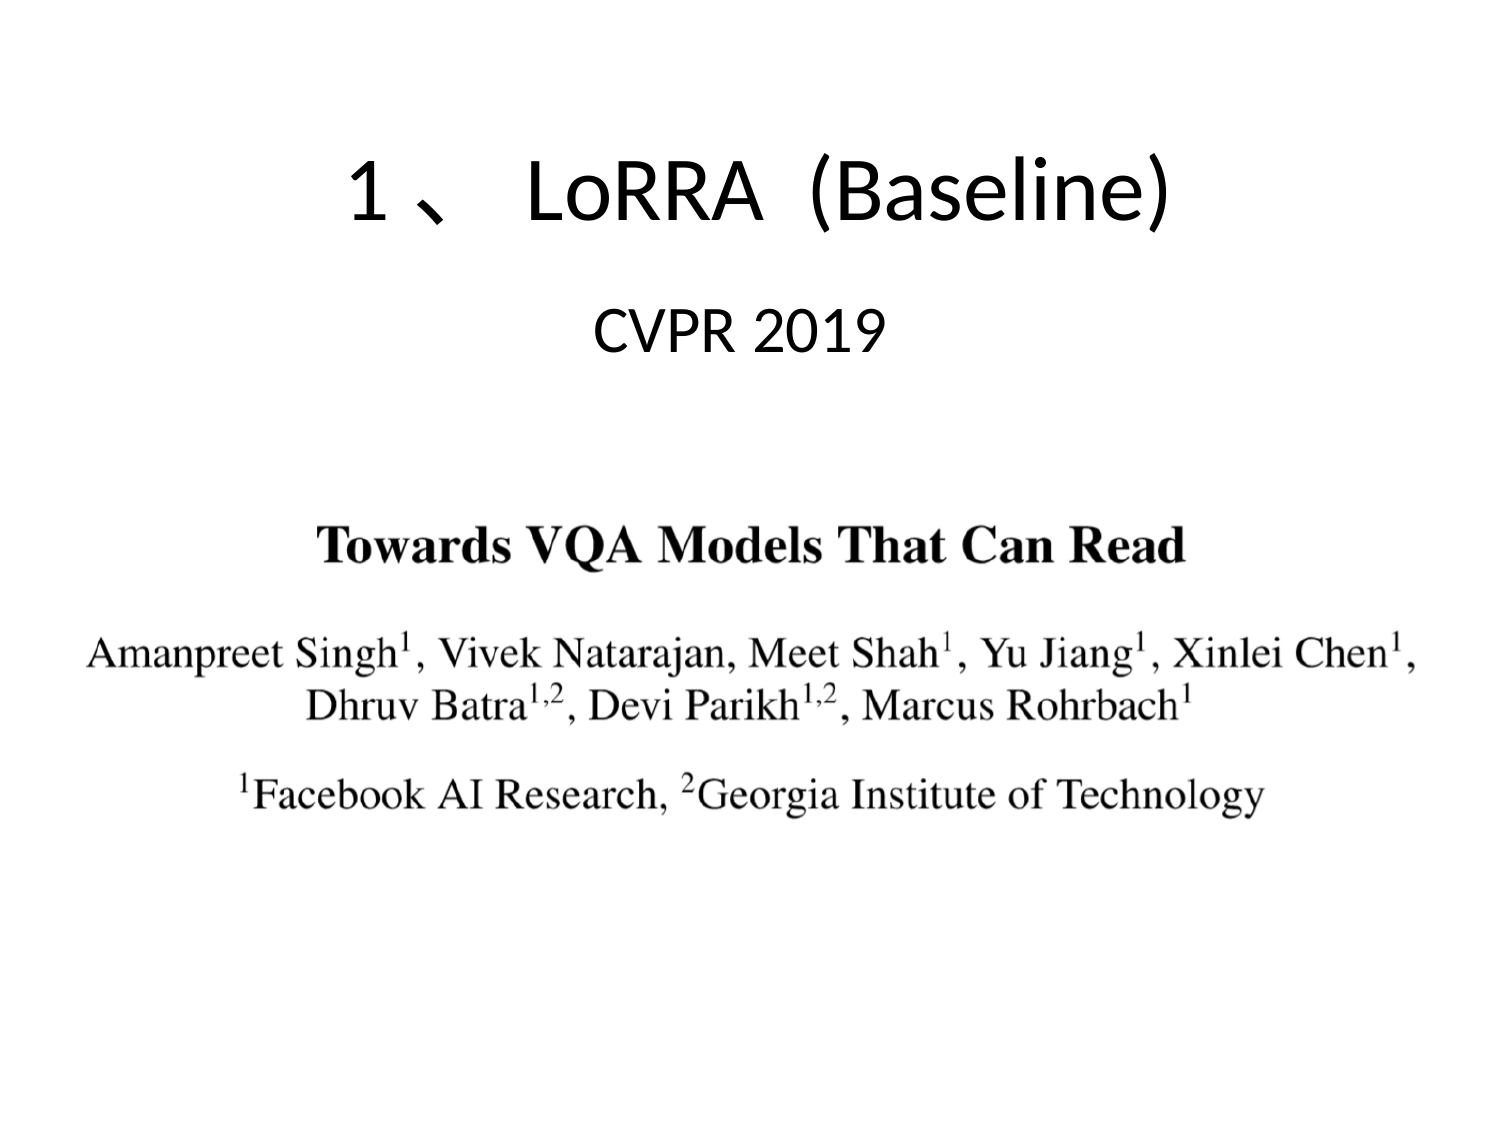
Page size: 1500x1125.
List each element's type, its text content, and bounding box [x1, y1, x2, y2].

title 1、LoRRA (Baseline) [83, 90, 1434, 278]
picture [41, 479, 1477, 863]
text_box CVPR 2019 [578, 278, 903, 374]
